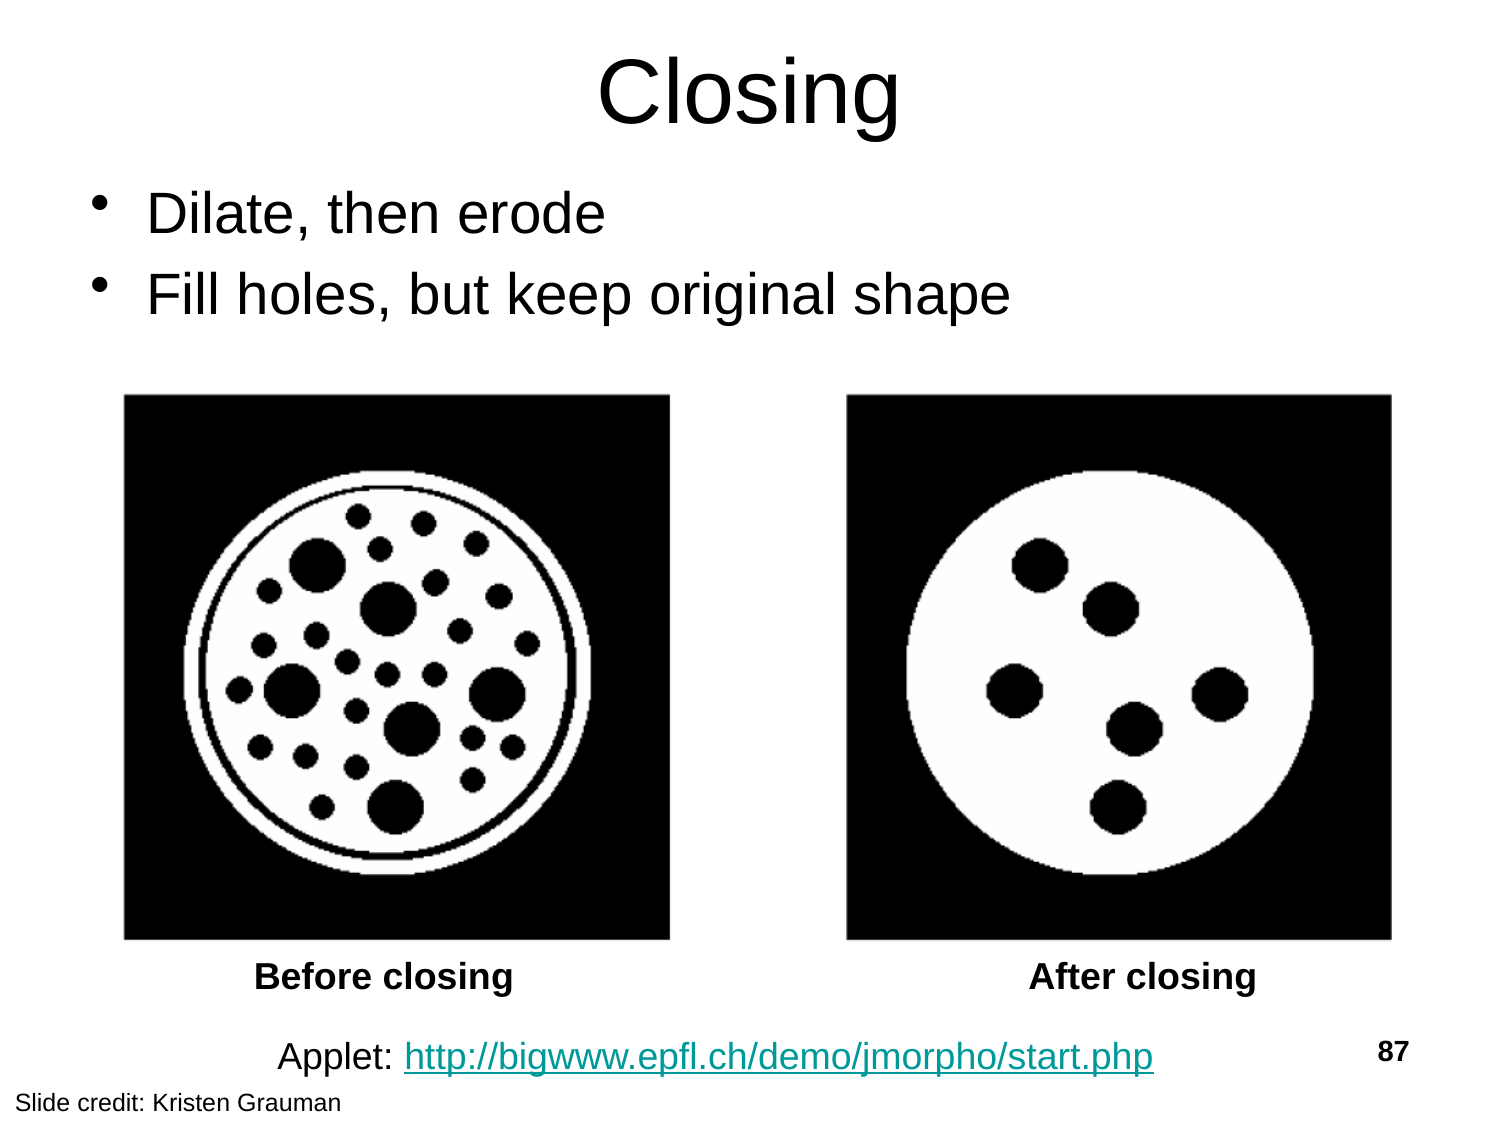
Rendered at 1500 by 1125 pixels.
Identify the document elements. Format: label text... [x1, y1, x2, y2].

slide_number 87 [1074, 1024, 1426, 1103]
text_box Slide credit: Kristen Grauman [0, 1079, 688, 1125]
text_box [99, 381, 1489, 1005]
title Closing [74, 0, 1426, 166]
text_box Applet: http://bigwww.epfl.ch/demo/jmorpho/start.php [262, 1024, 1074, 1085]
list Dilate, then erode Fill holes, but keep original shape [74, 166, 1426, 910]
